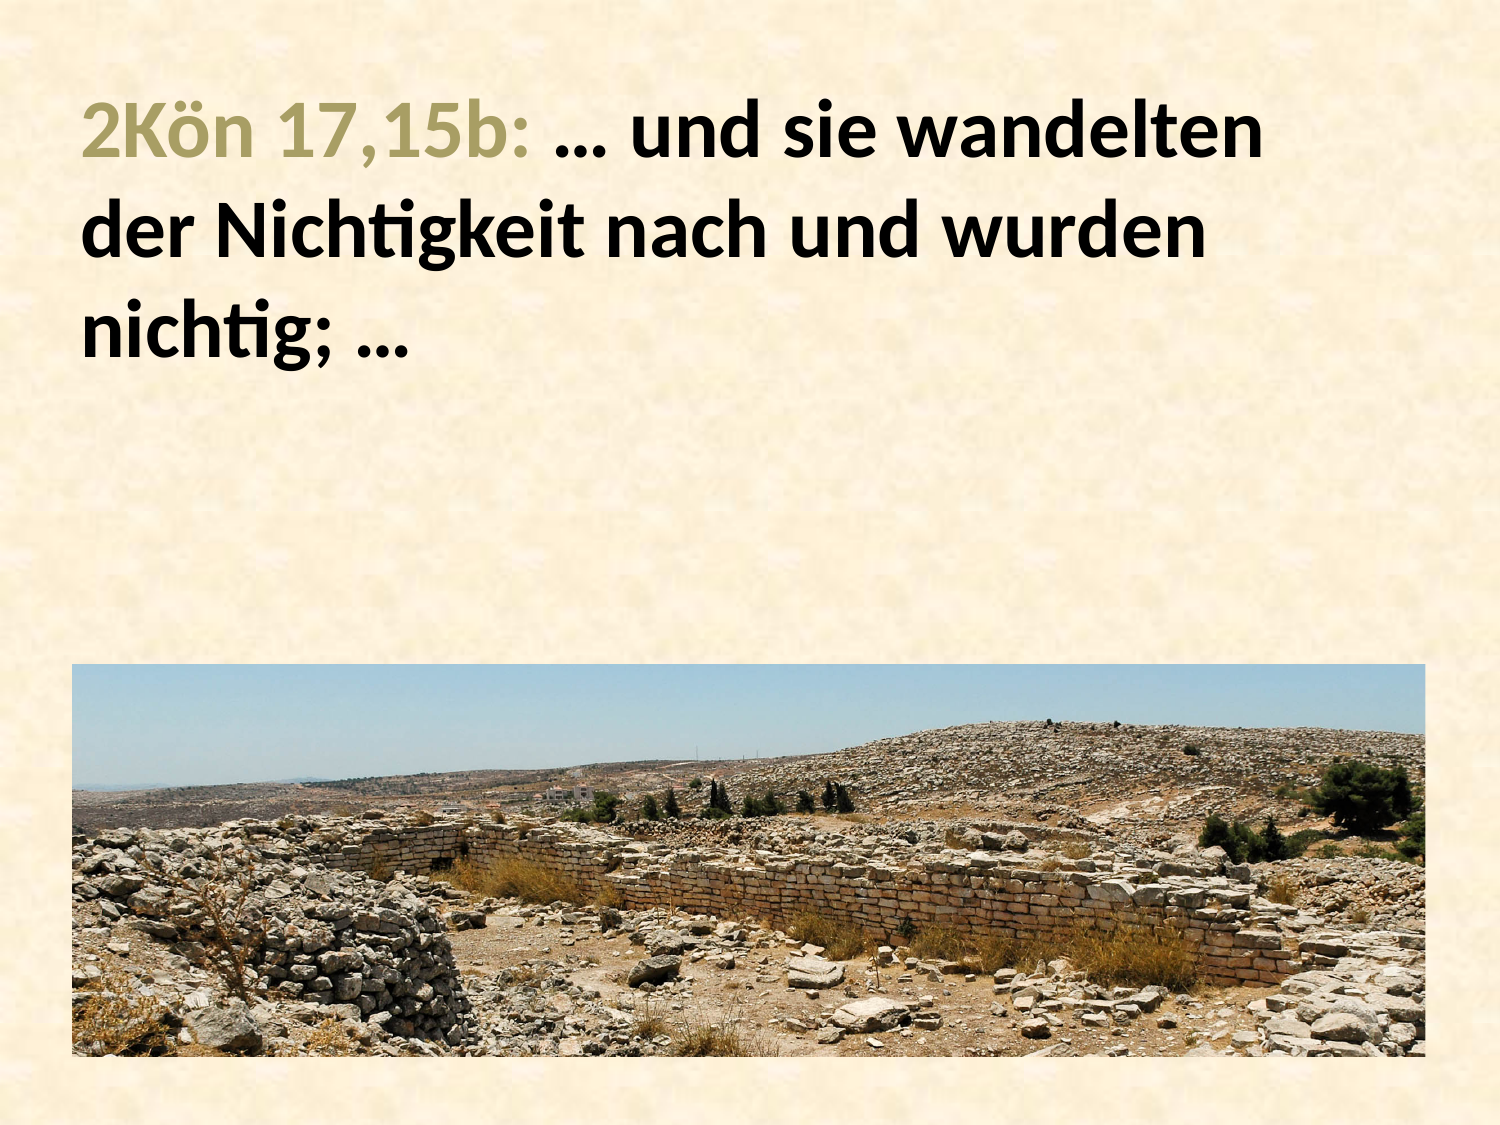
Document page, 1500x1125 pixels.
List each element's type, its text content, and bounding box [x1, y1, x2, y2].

text_box 2Kön 17,15b: … und sie wandelten der Nichtigkeit nach und wurden nichtig; … [64, 66, 1447, 598]
picture [0, 0, 1500, 1125]
